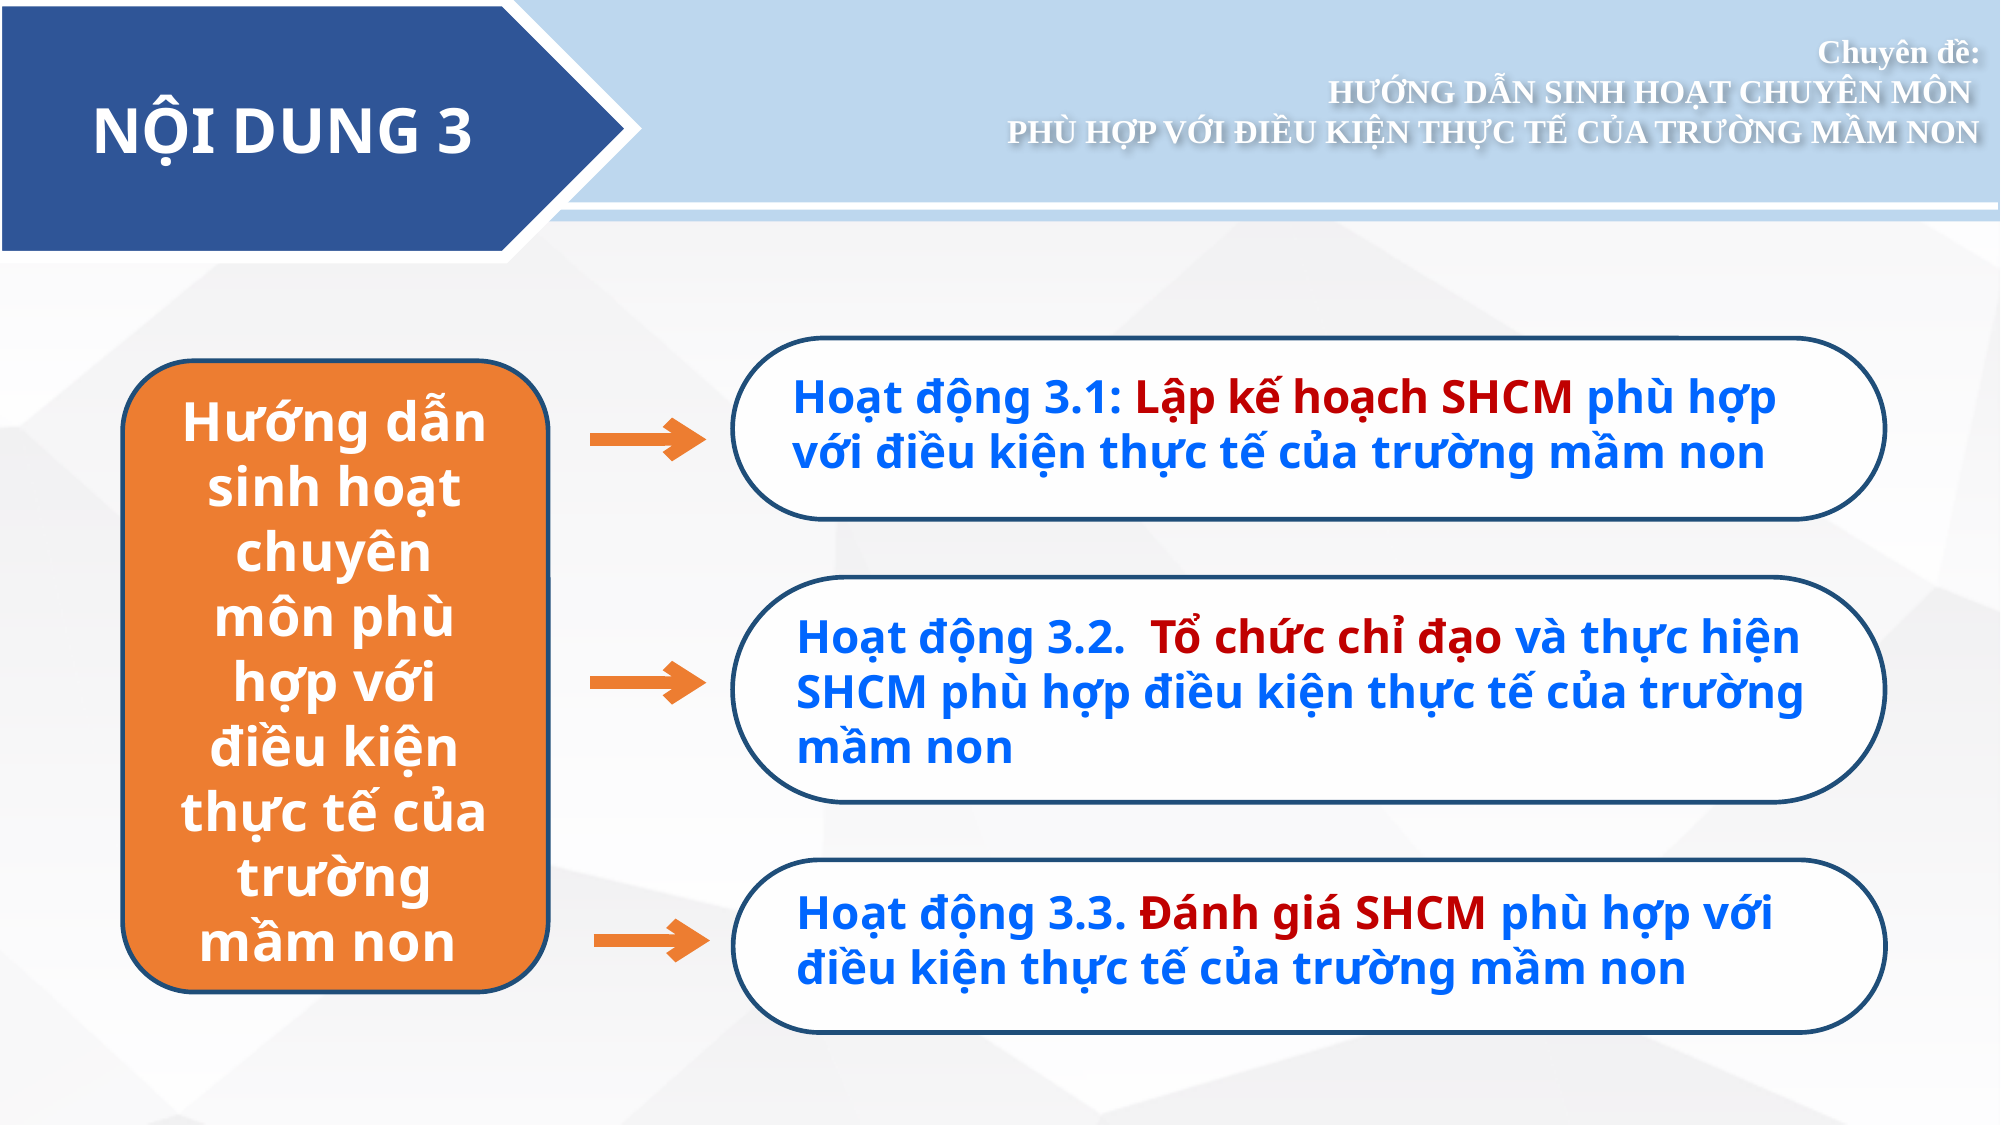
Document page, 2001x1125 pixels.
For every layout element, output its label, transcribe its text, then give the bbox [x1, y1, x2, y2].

text_box [732, 858, 1857, 1034]
text_box Hoạt động 3.2. Tổ chức chỉ đạo và thực hiện SHCM phù hợp điều kiện thực tế của trường mầm non [781, 599, 1861, 736]
text_box Hoạt động 3.3. Đánh giá SHCM phù hợp với điều kiện thực tế của trường mầm non [782, 876, 1862, 1012]
text_box Hướng dẫn sinh hoạt chuyên môn phù hợp với điều kiện thực tế của trường mầm non [160, 380, 510, 980]
text_box [121, 359, 550, 994]
text_box [1862, 885, 1887, 1007]
text_box [731, 336, 1856, 521]
text_box [731, 576, 1887, 804]
text_box [507, 0, 2000, 222]
text_box [1861, 365, 1887, 492]
text_box [554, 201, 1999, 211]
text_box NỘI DUNG 3 [0, 0, 635, 259]
text_box Chuyên đề: HƯỚNG DẪN SINH HOẠT CHUYÊN MÔN PHÙ HỢP VỚI ĐIỀU KIỆN THỰC TẾ CỦA TRƯỜNG MẦM NON [924, 29, 1997, 152]
picture [0, 0, 2001, 1125]
text_box Hoạt động 3.1: Lập kế hoạch SHCM phù hợp với điều kiện thực tế của trường mầm non [777, 360, 1861, 497]
